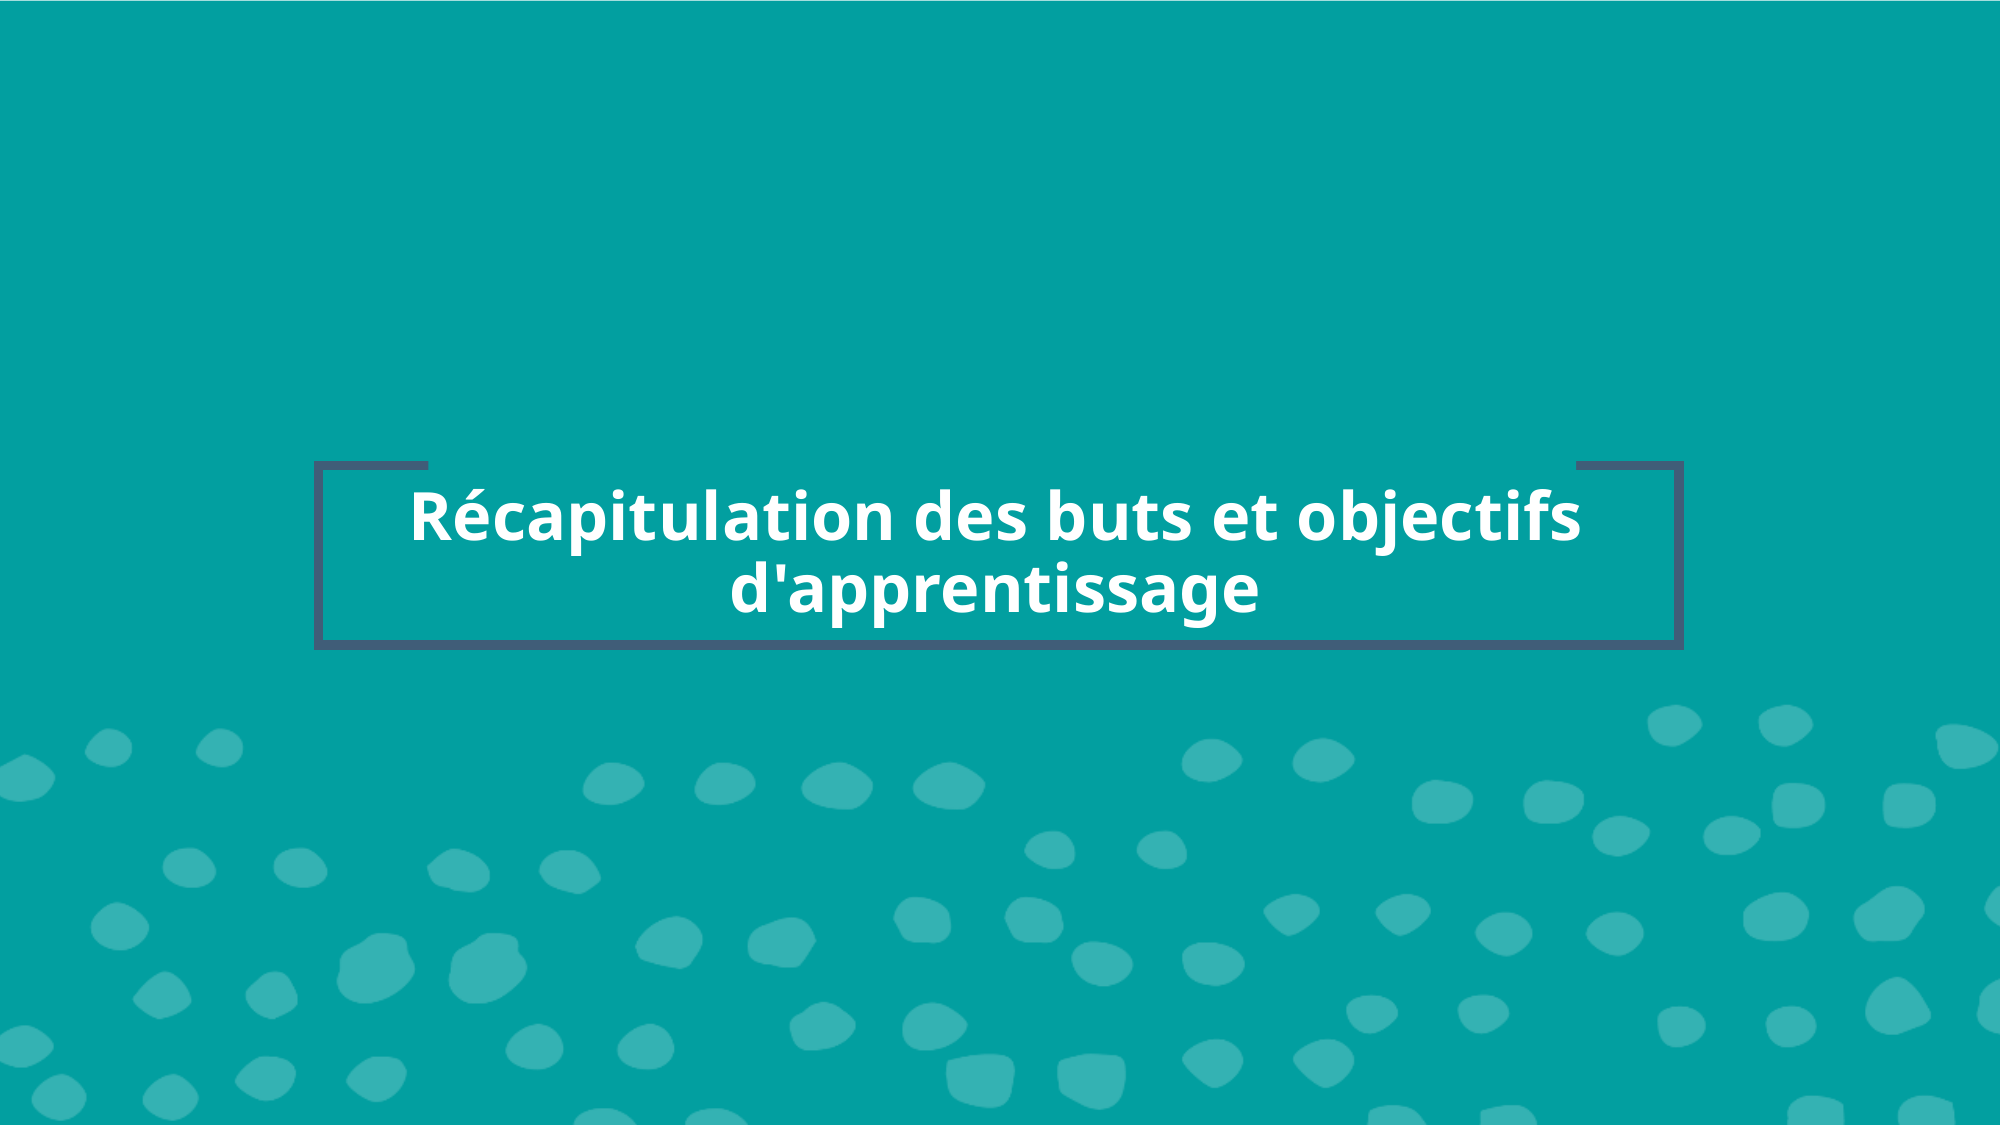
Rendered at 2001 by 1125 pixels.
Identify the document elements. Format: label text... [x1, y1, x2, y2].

title Récapitulation des buts et objectifs d'apprentissage [352, 508, 1640, 601]
